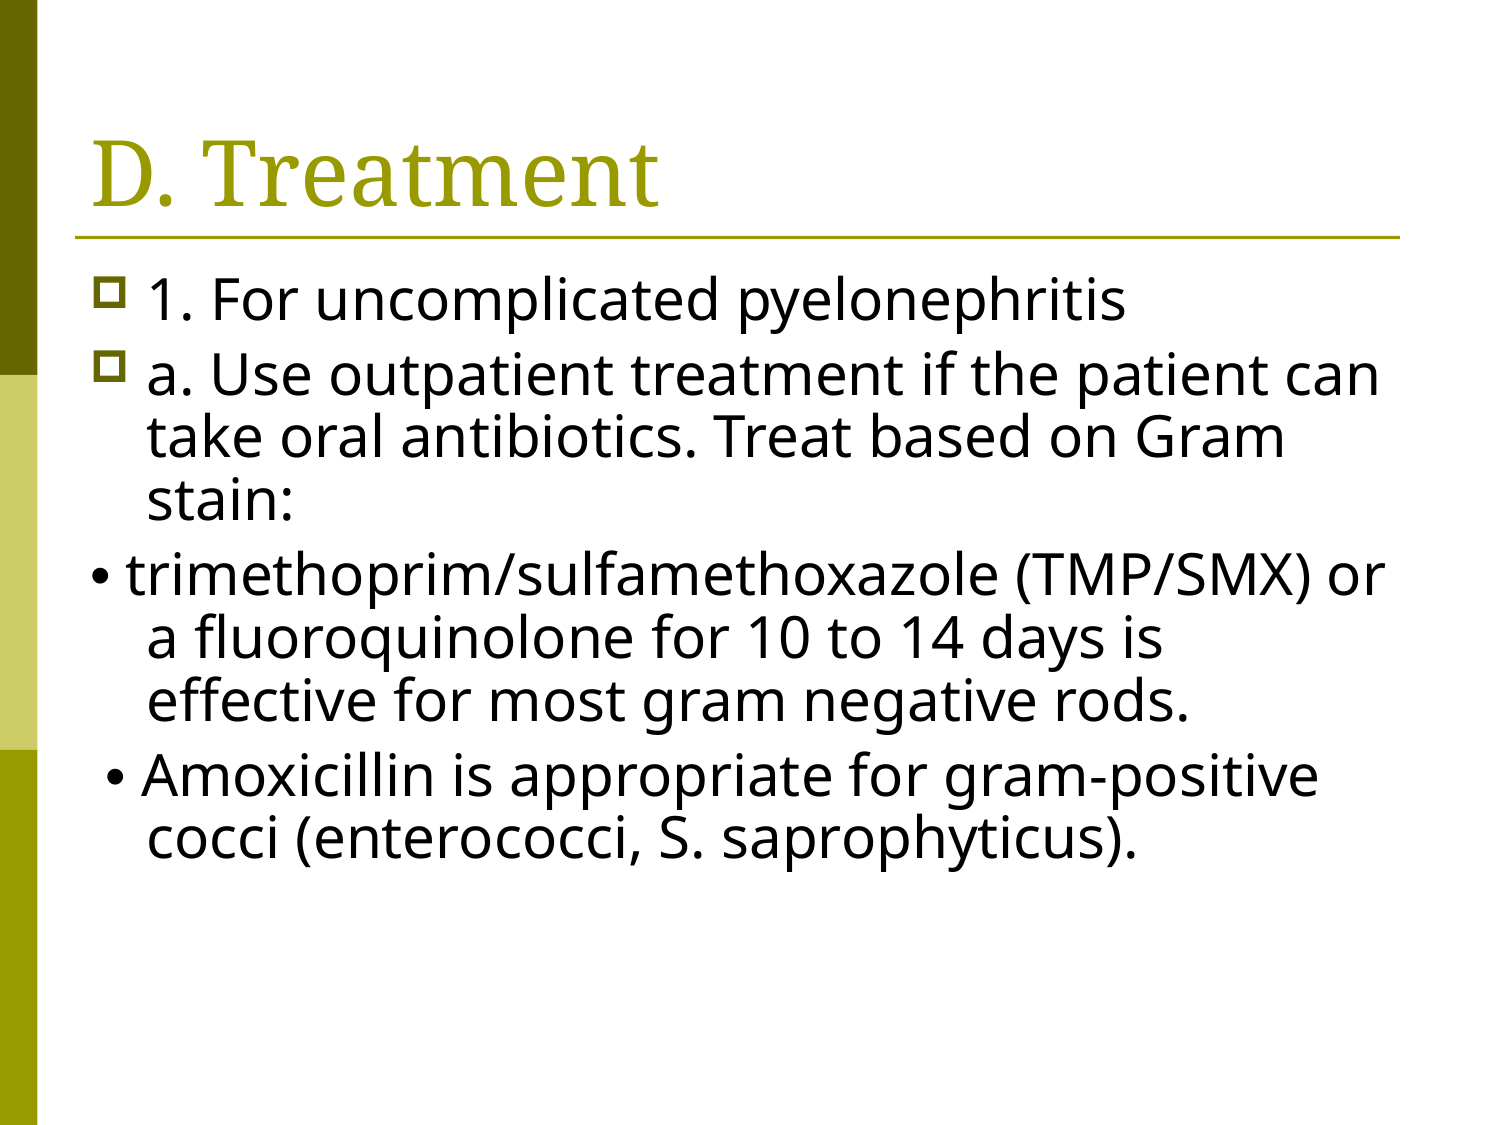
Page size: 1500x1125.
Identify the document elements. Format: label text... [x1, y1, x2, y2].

title D. Treatment [75, 45, 1425, 233]
list 1. For uncomplicated pyelonephritis a. Use outpatient treatment if the patient can take oral antibiotics. Treat based on Gram stain: • trimethoprim/sulfamethoxazole (TMP/SMX) or a fluoroquinolone for 10 to 14 days is effective for most gram negative rods. • Amoxicillin is appropriate for gram-positive cocci (enterococci, S. saprophyticus). [75, 262, 1425, 1006]
